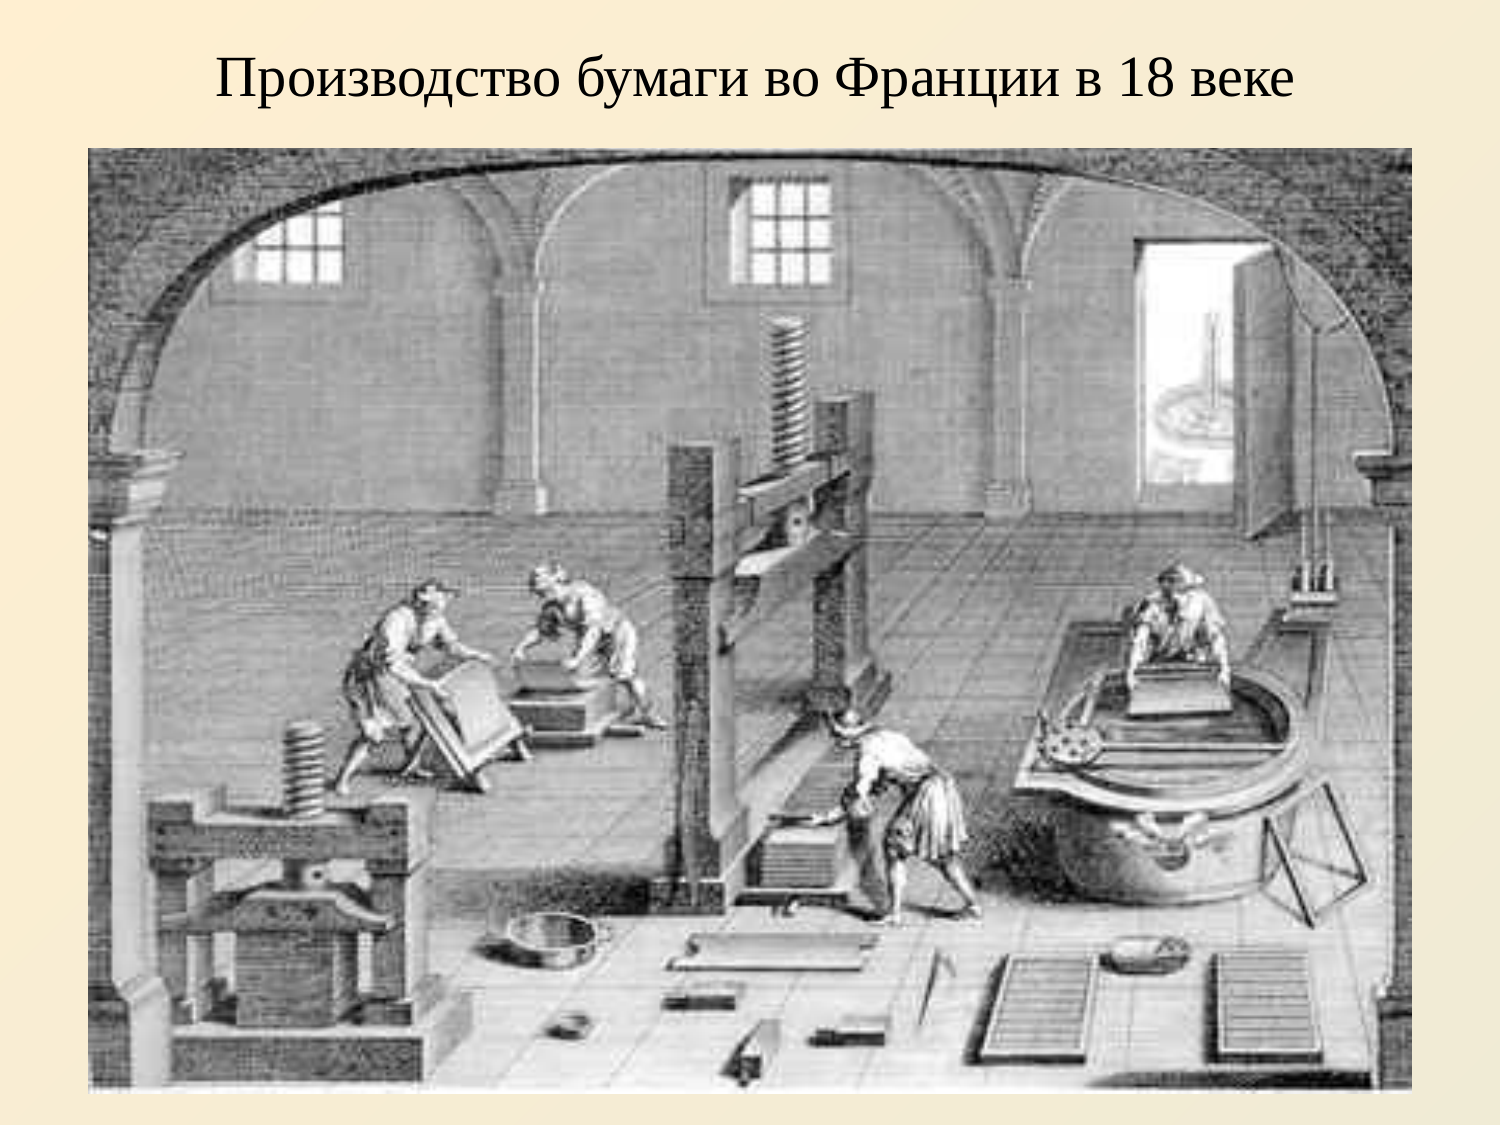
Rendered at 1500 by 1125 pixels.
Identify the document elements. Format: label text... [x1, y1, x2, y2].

picture [88, 148, 1412, 1095]
text_box Производство бумаги во Франции в 18 веке [183, 31, 1329, 116]
